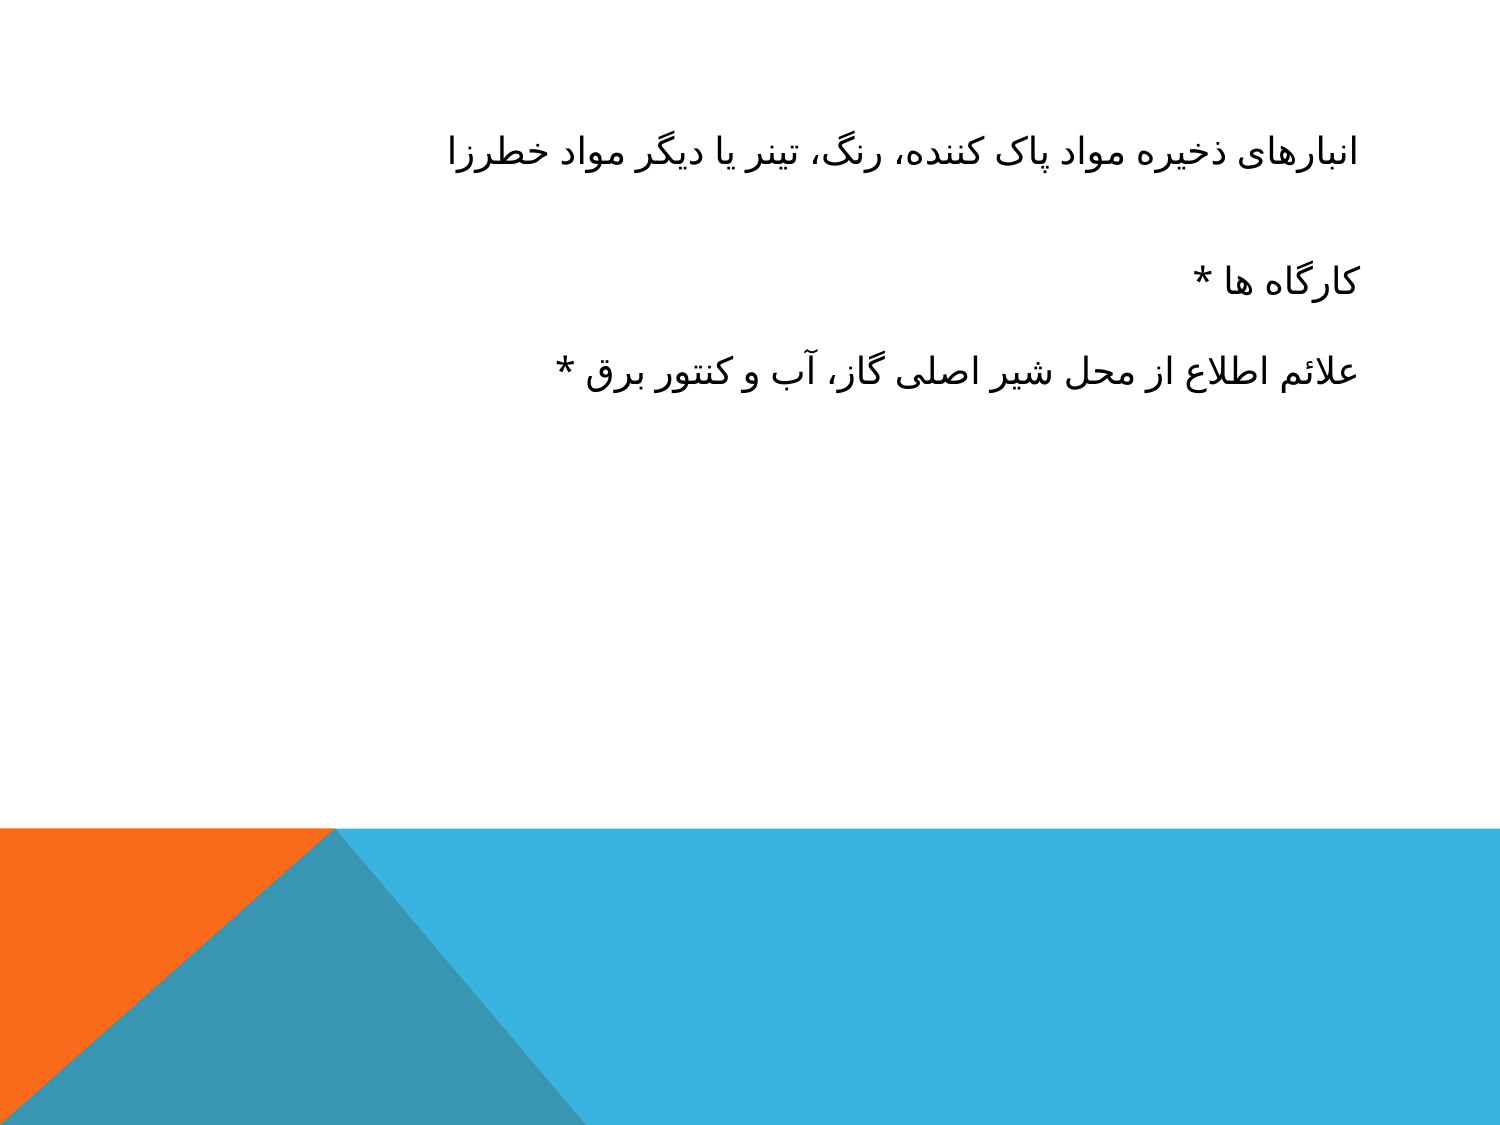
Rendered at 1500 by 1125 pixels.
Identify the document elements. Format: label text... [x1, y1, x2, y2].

text_box انبارهای ذخیره مواد پاک کننده، رنگ، تینر یا دیگر مواد خطرزا [375, 74, 1375, 180]
text_box * کارگاه ها * علائم اطلاع از محل شیر اصلی گاز، آب و کنتور برق [375, 249, 1375, 400]
